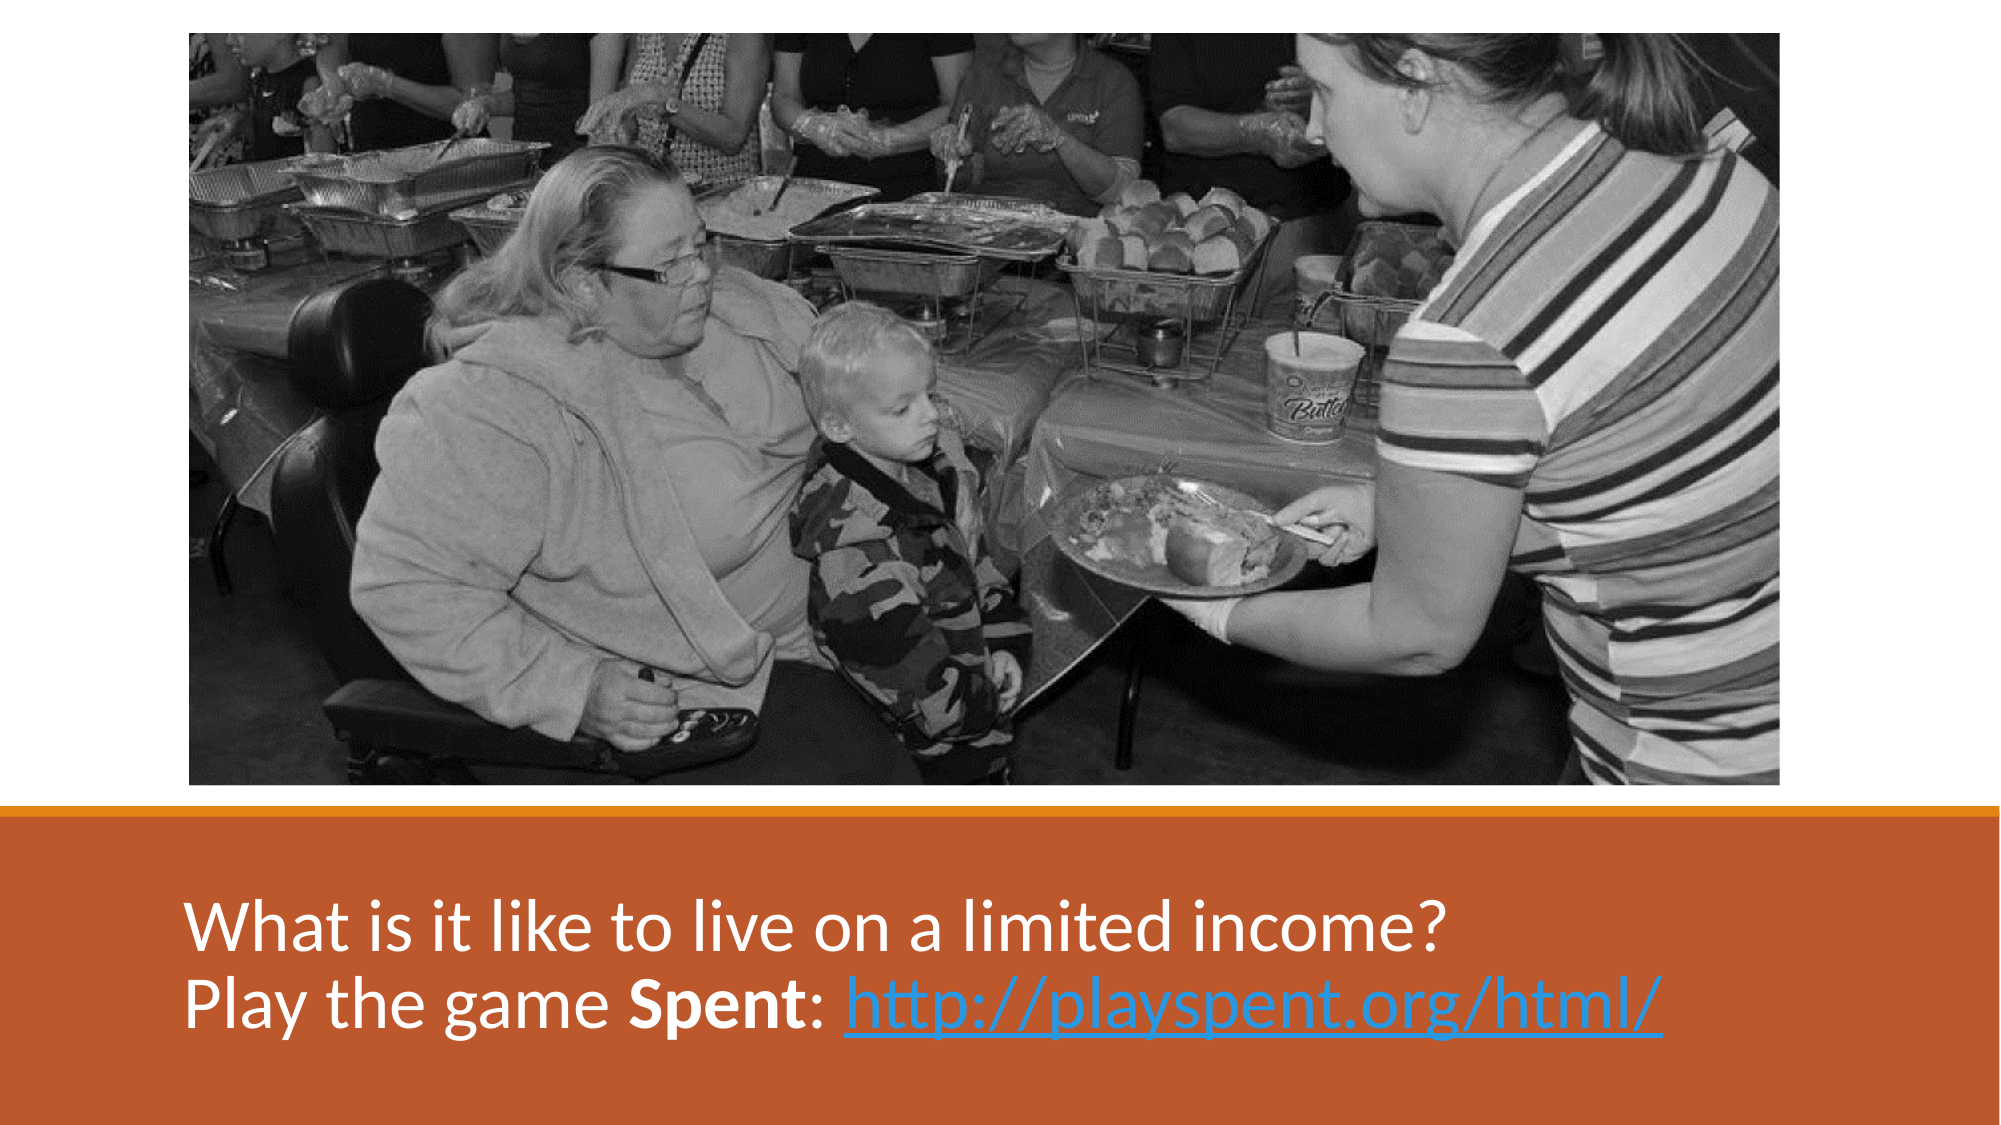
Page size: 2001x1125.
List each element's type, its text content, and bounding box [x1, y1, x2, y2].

title What is it like to live on a limited income? Play the game Spent: http://playspent.org/html/ [168, 908, 1828, 1044]
picture [188, 33, 1780, 786]
